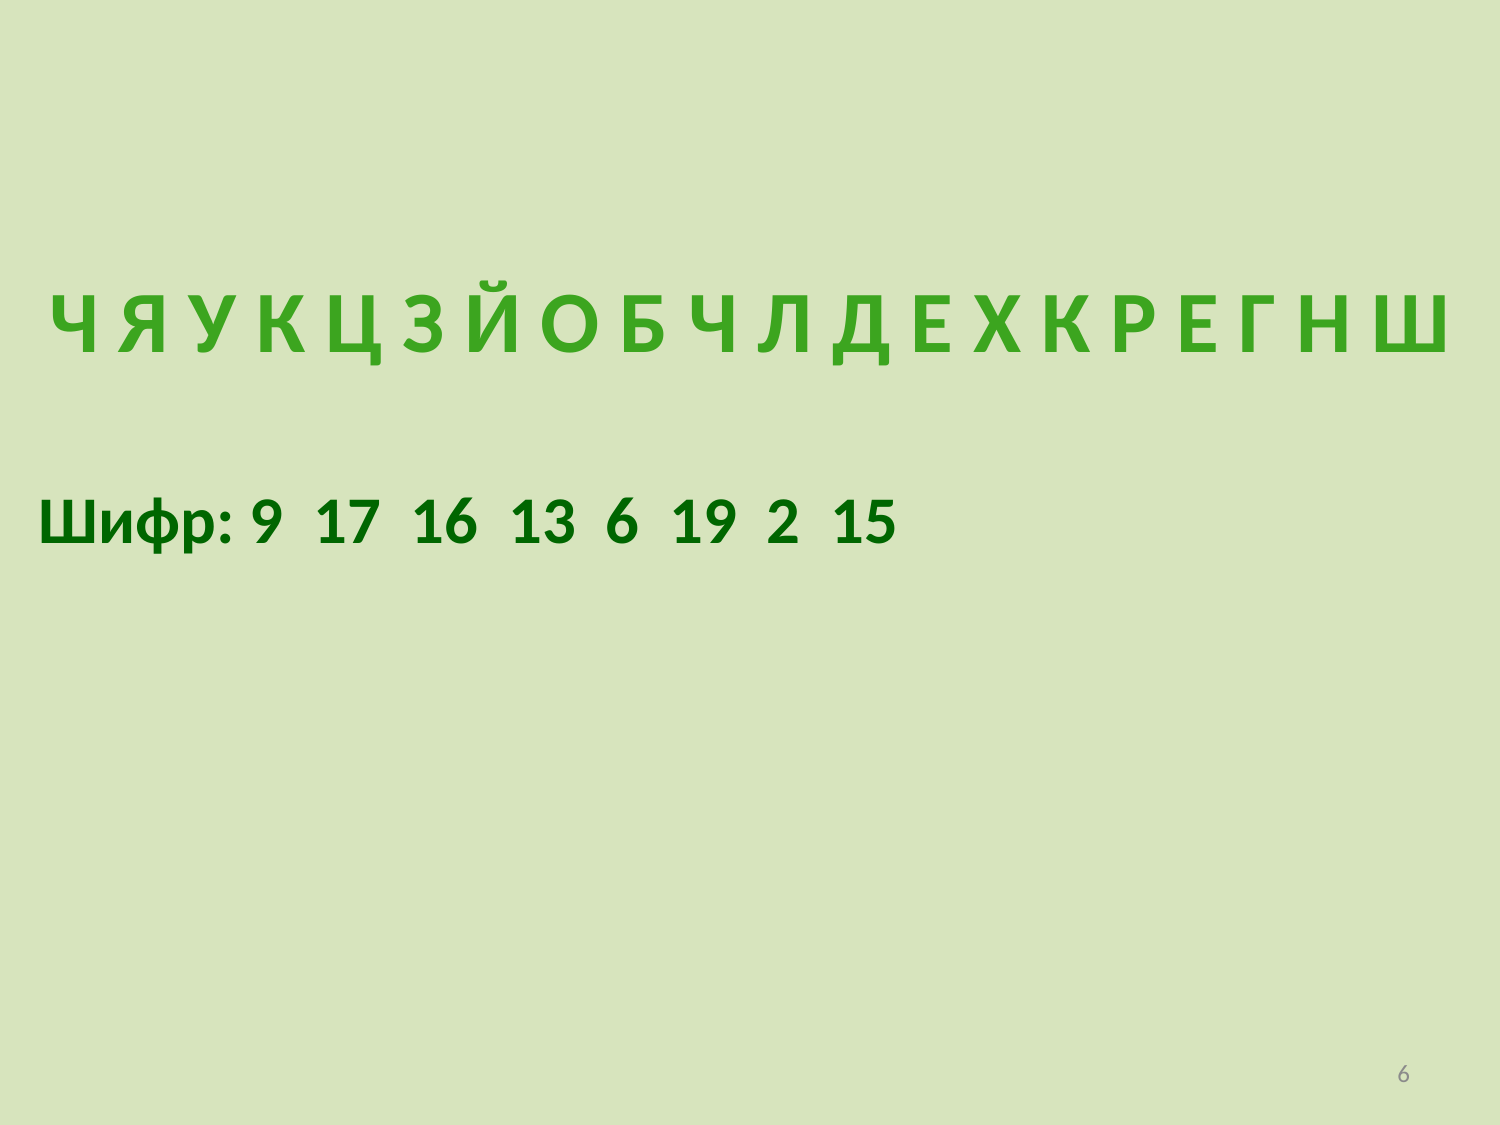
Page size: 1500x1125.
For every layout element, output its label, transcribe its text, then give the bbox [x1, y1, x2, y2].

slide_number 6 [1074, 1042, 1425, 1103]
list Ч Я У К Ц З Й О Б Ч Л Д Е Х К Р Е Г Н Ш Шифр: 9 17 16 13 6 19 2 15 [23, 257, 1477, 1005]
